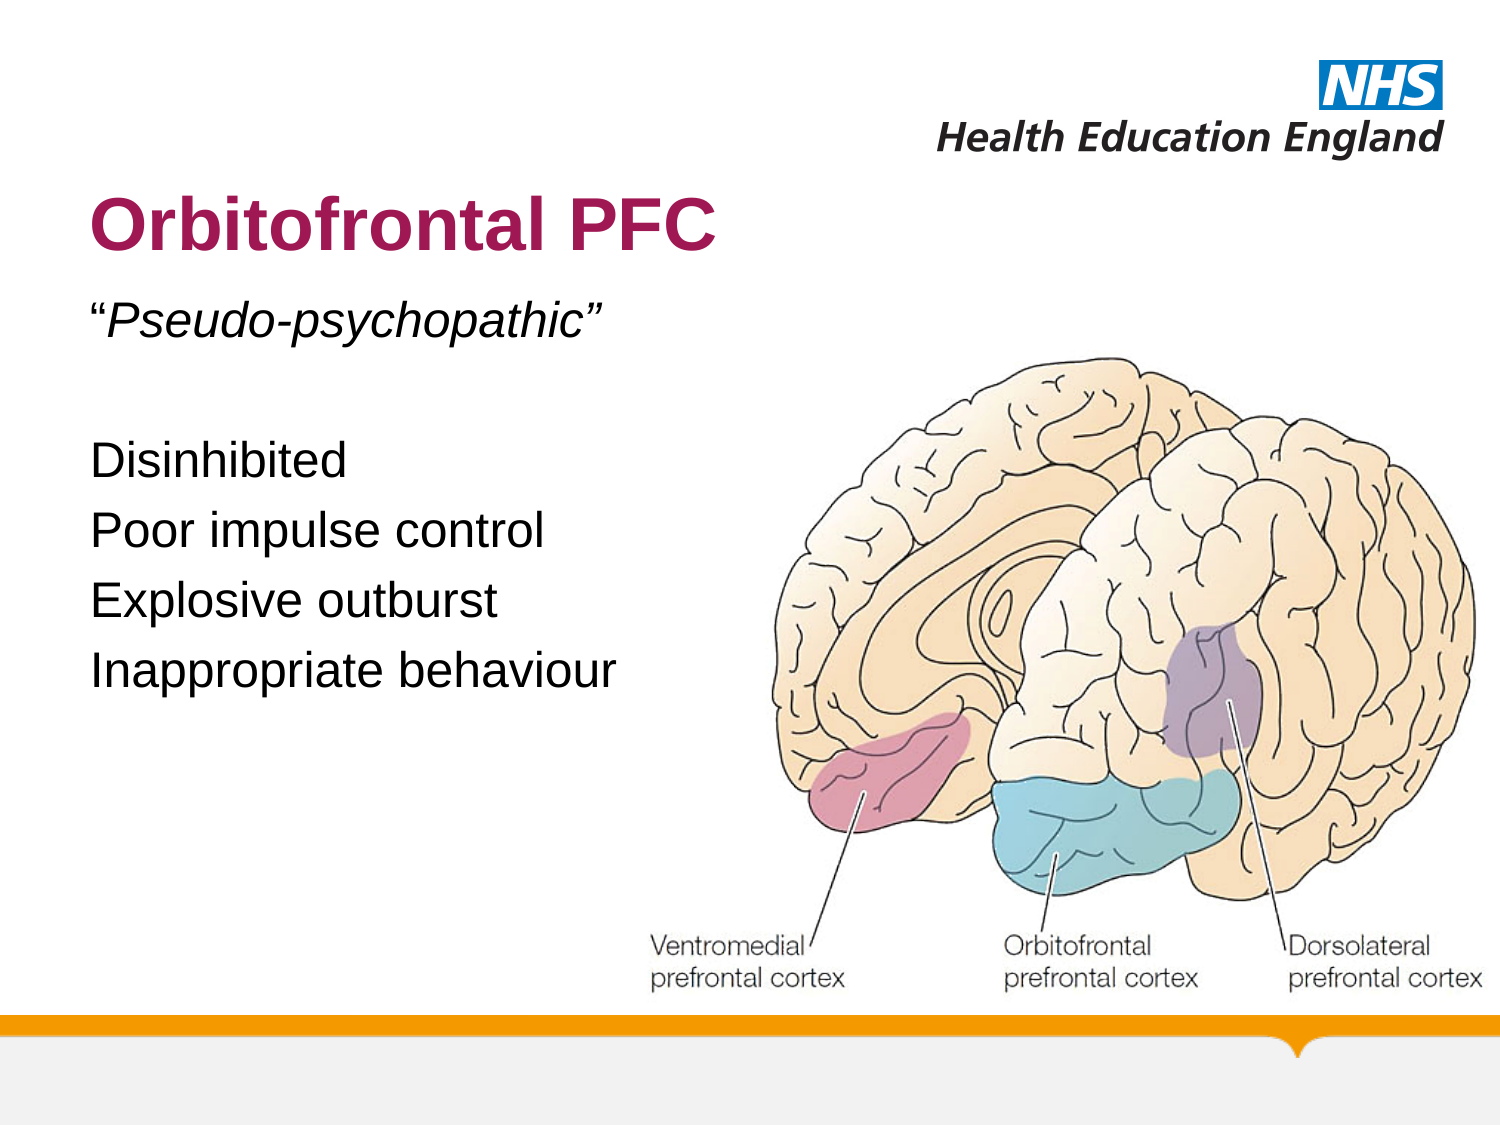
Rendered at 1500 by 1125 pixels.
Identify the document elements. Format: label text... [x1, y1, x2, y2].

picture [612, 350, 1500, 1007]
title Orbitofrontal PFC [75, 168, 1361, 279]
list “Pseudo-psychopathic” Disinhibited Poor impulse control Explosive outburst Inappropriate behaviour [75, 279, 1361, 1007]
picture [936, 59, 1445, 161]
